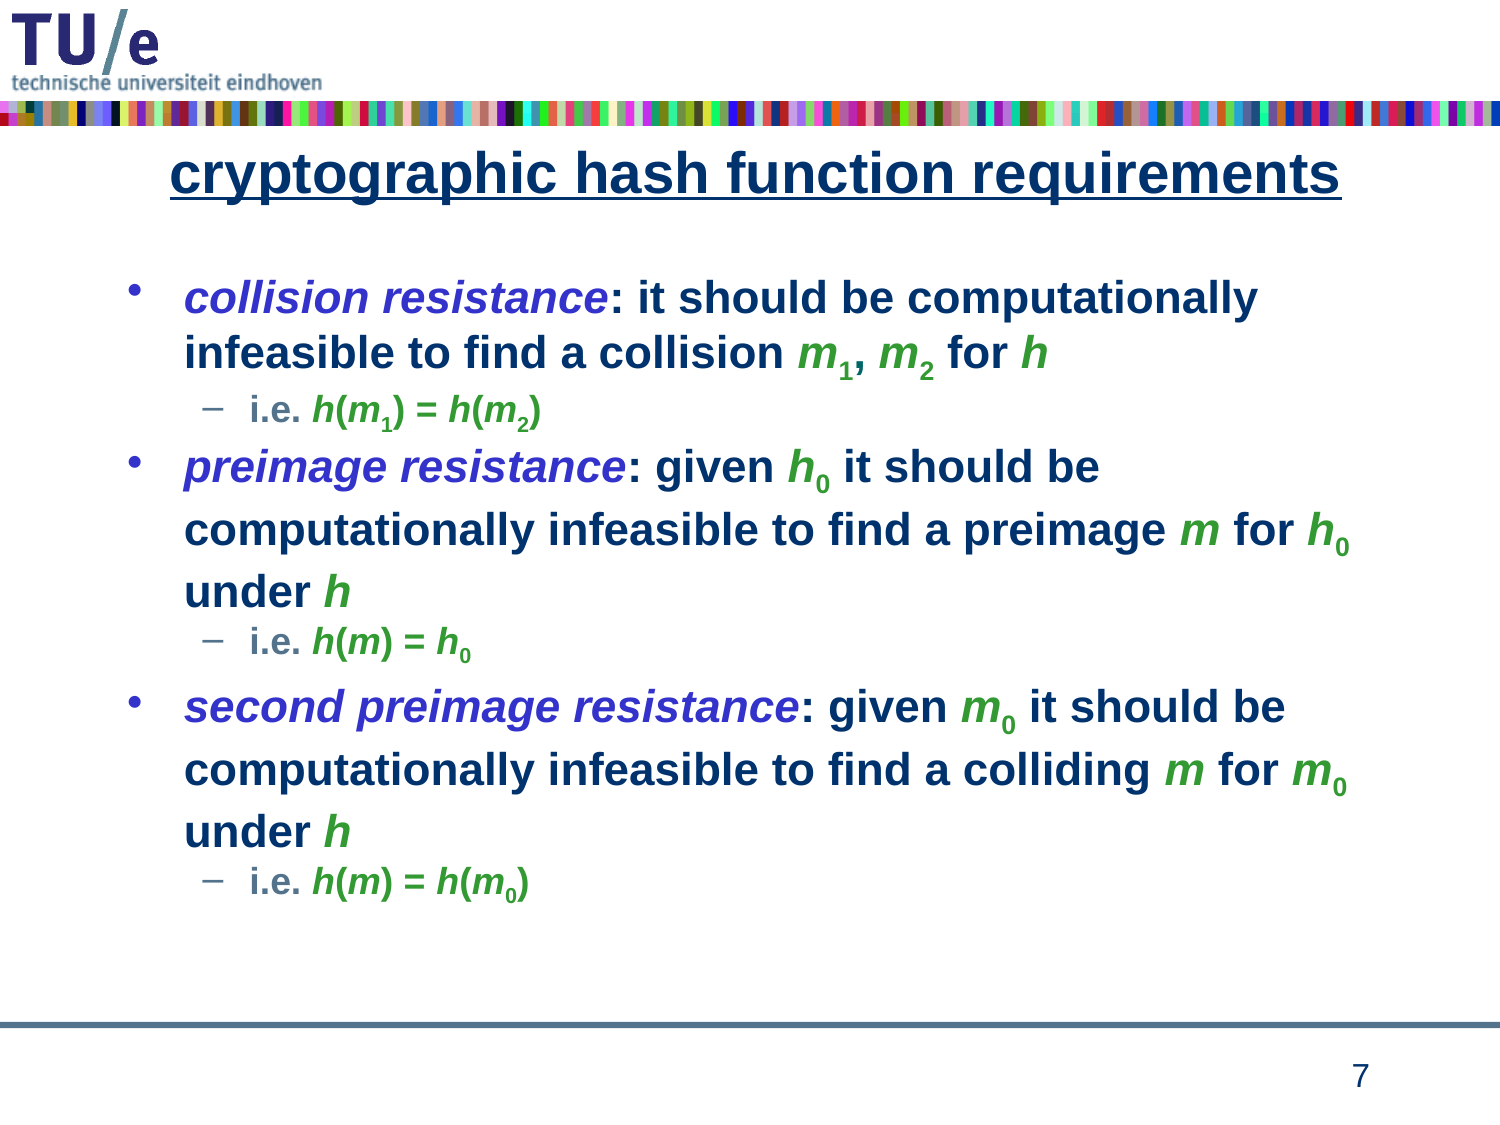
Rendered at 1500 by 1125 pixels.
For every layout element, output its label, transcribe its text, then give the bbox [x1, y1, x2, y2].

picture [0, 8, 325, 100]
slide_number 6 [1245, 1046, 1386, 1110]
picture [0, 101, 147, 126]
list collision resistance: it should be computationally infeasible to find a collision m1, m2 for h i.e. h(m1) = h(m2) preimage resistance: given h0 it should be computationally infeasible to find a preimage m for h0 under h i.e. h(m) = h0 second preimage resistance: given m0 it should be computationally infeasible to find a colliding m for m0 under h i.e. h(m) = h(m0) [112, 260, 1388, 1011]
title cryptographic hash function requirements [147, 89, 1365, 251]
picture [1365, 101, 1500, 126]
